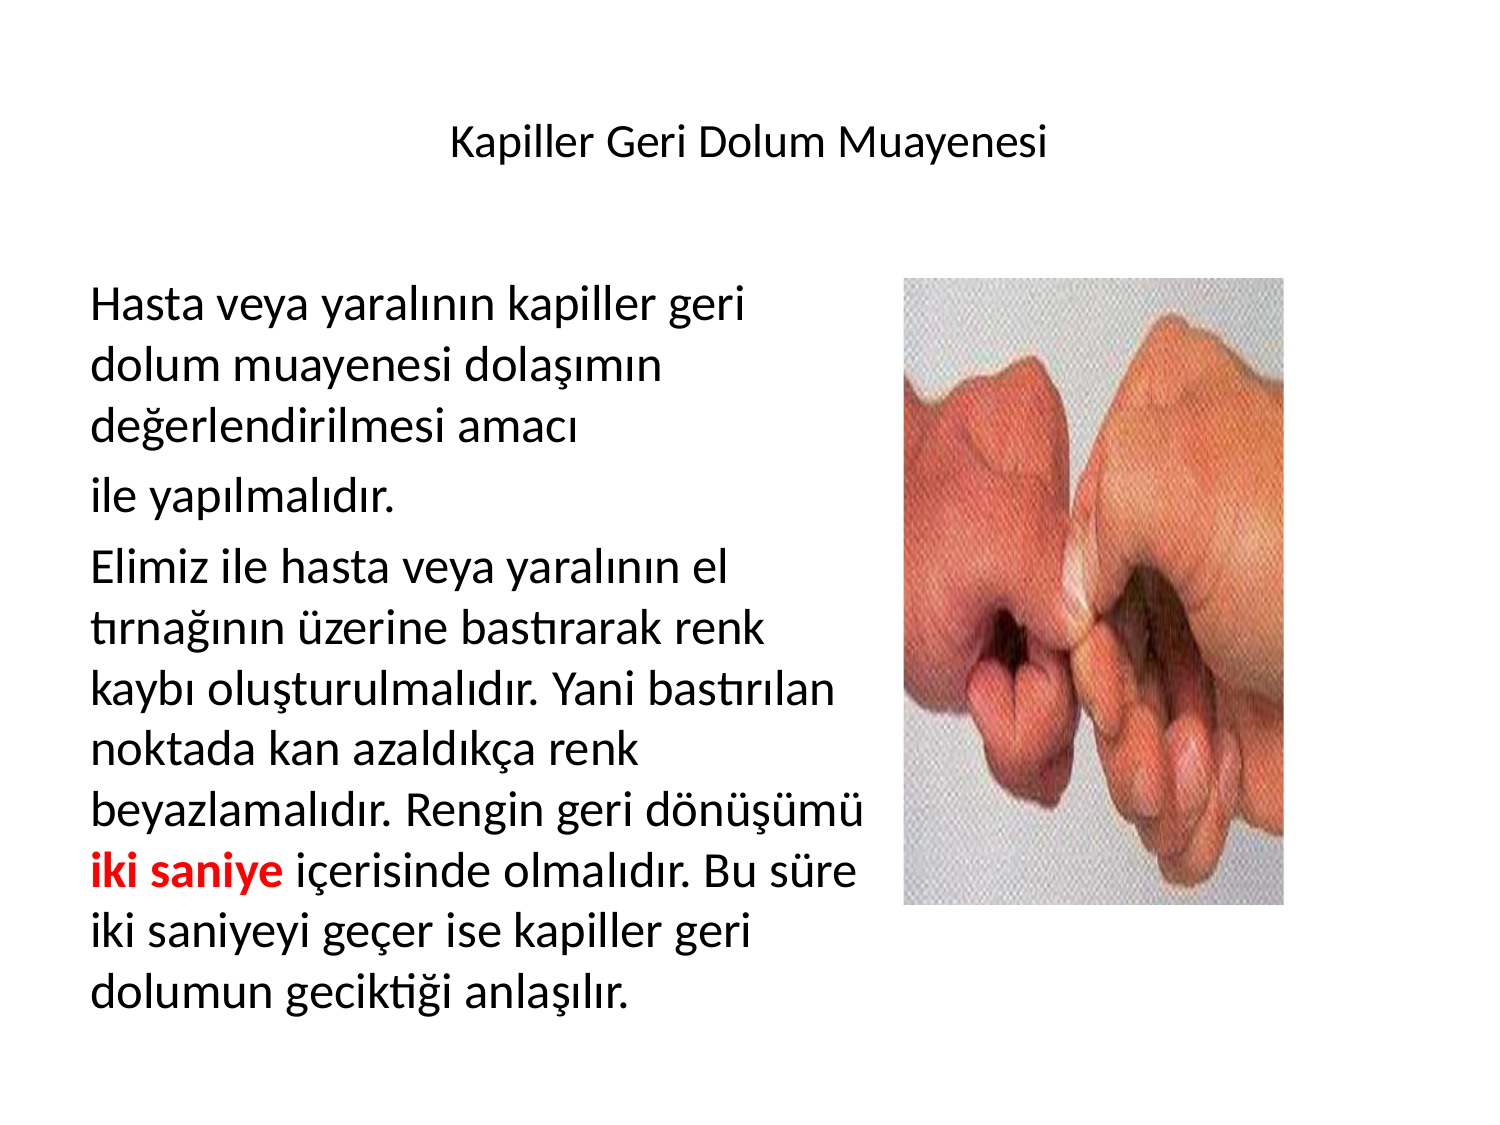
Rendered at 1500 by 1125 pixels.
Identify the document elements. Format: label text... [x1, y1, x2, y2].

list Hasta veya yaralının kapiller geri dolum muayenesi dolaşımın değerlendirilmesi amacı ile yapılmalıdır. Elimiz ile hasta veya yaralının el tırnağının üzerine bastırarak renk kaybı oluşturulmalıdır. Yani bastırılan noktada kan azaldıkça renk beyazlamalıdır. Rengin geri dönüşümü iki saniye içerisinde olmalıdır. Bu süre iki saniyeyi geçer ise kapiller geri dolumun geciktiği anlaşılır. [75, 262, 892, 1059]
title Kapiller Geri Dolum Muayenesi [75, 45, 1425, 233]
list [903, 278, 1284, 906]
